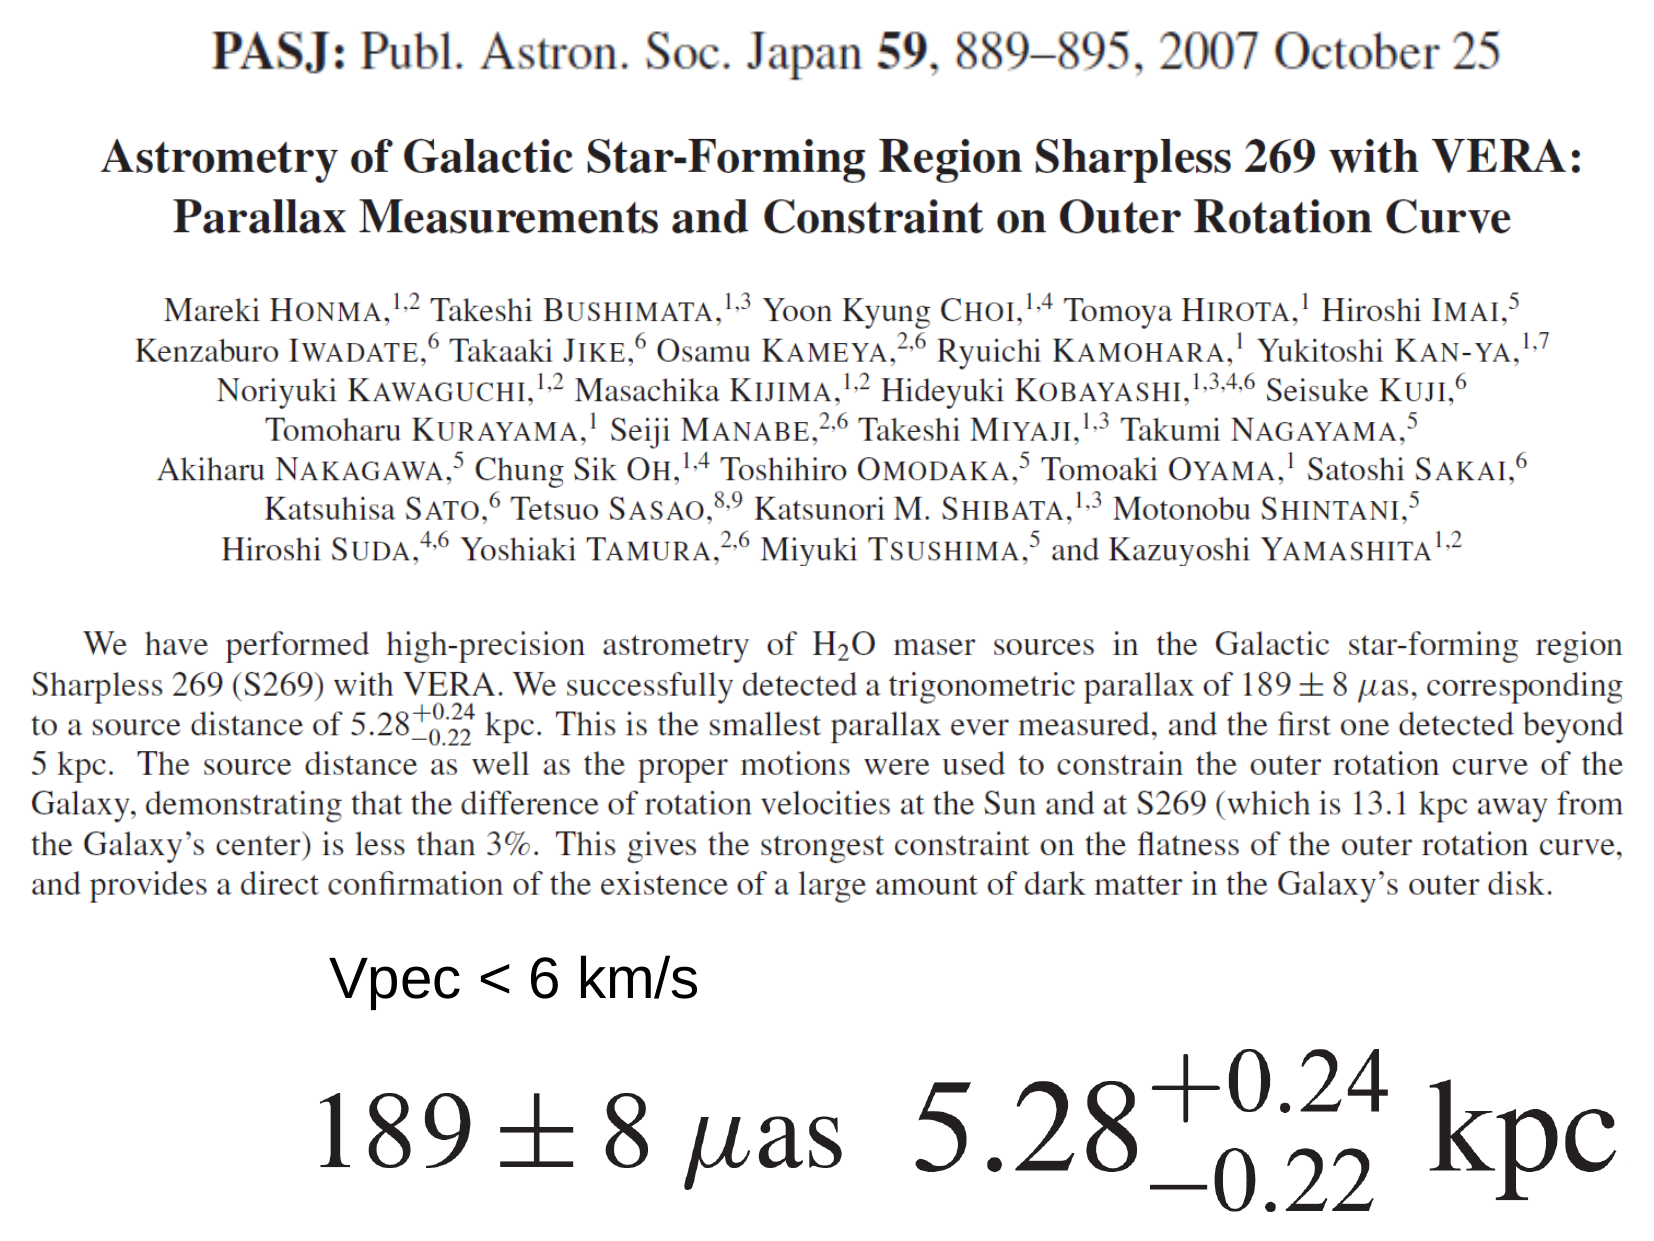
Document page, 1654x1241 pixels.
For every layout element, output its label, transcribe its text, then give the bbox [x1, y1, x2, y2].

picture [23, 619, 1630, 904]
picture [200, 17, 1509, 85]
text_box Vpec < 6 km/s [314, 933, 716, 1018]
picture [899, 1036, 1628, 1224]
picture [312, 1053, 844, 1207]
picture [94, 127, 1594, 566]
